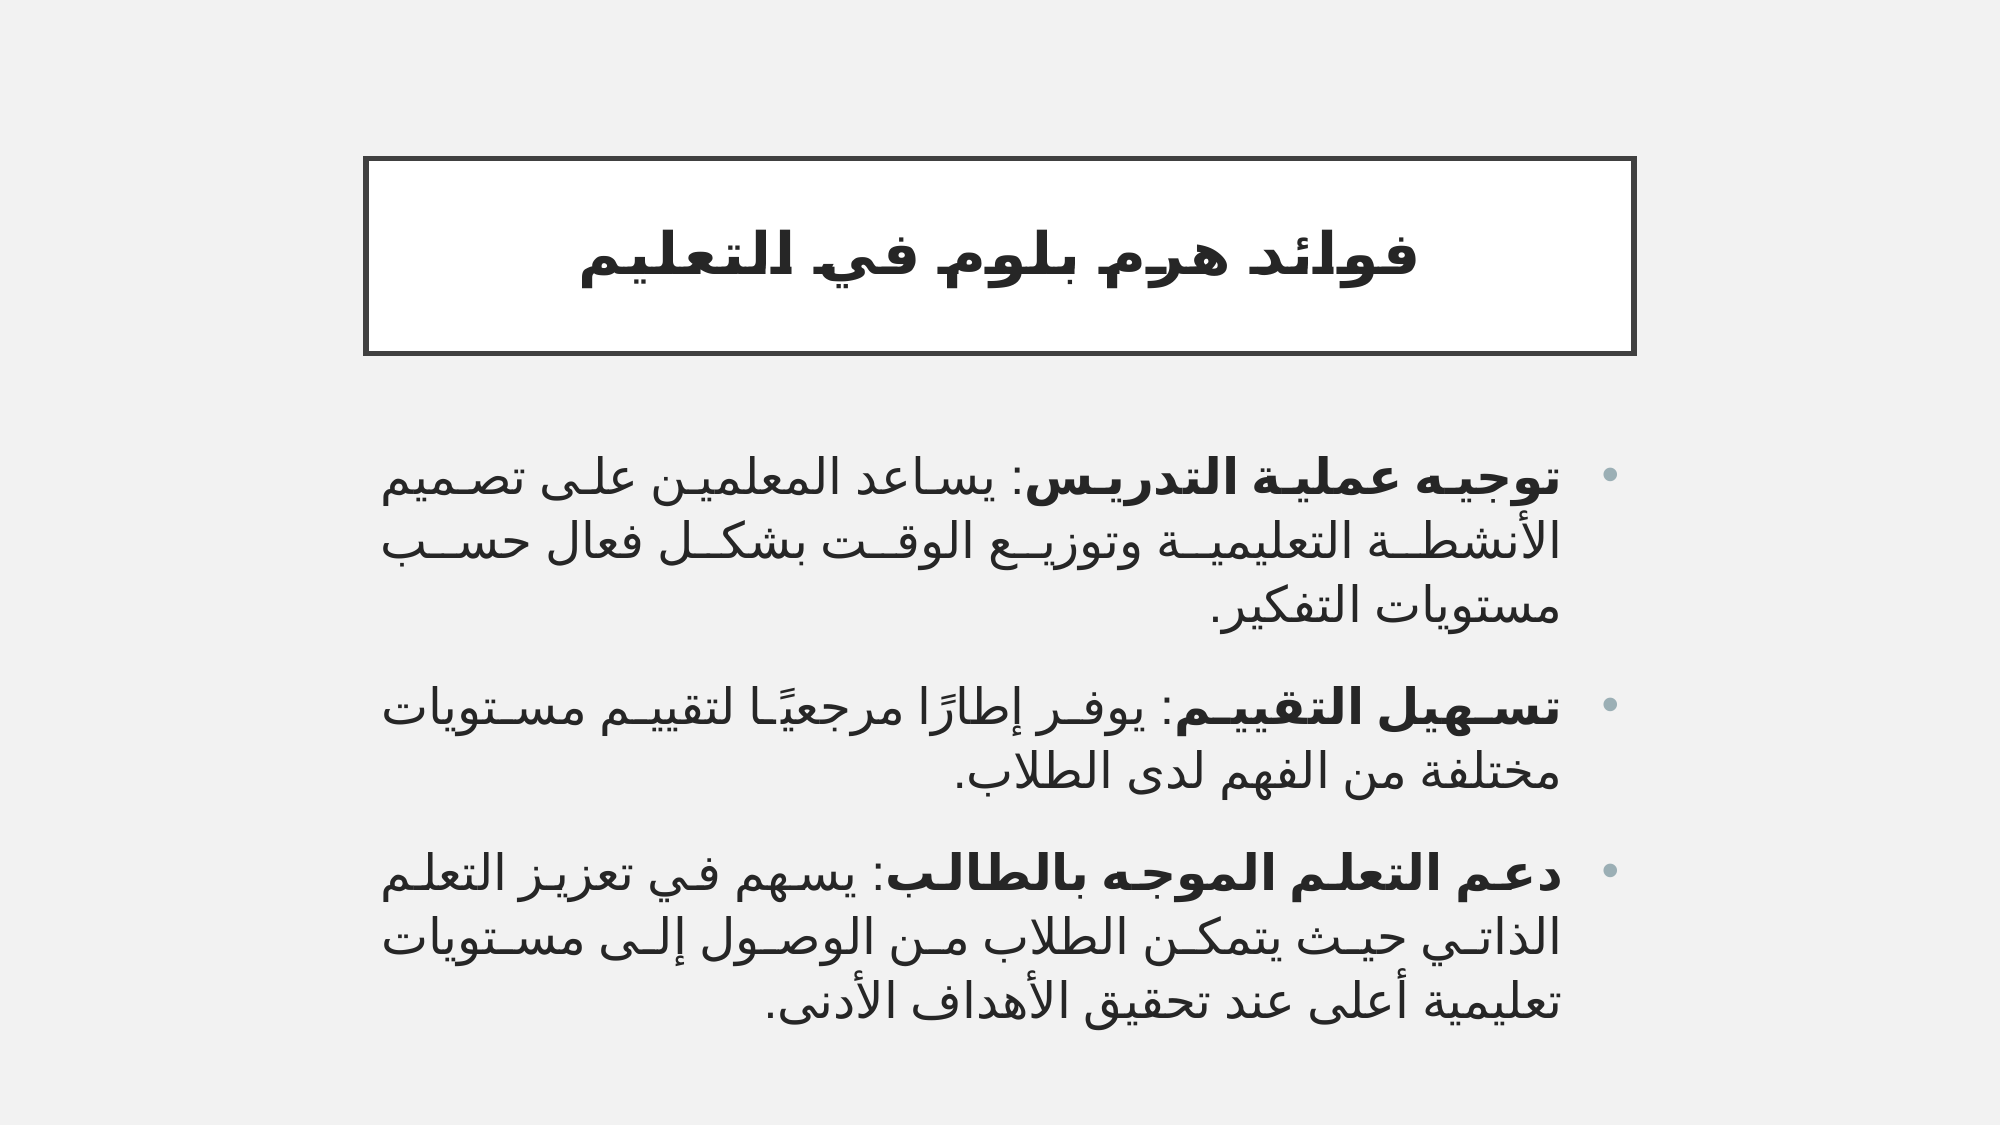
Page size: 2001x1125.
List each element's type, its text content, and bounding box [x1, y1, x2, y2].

title فوائد هرم بلوم في التعليم [363, 156, 1637, 356]
list توجيه عملية التدريس: يساعد المعلمين على تصميم الأنشطة التعليمية وتوزيع الوقت بشكل فعال حسب مستويات التفكير. تسهيل التقييم: يوفر إطارًا مرجعيًا لتقييم مستويات مختلفة من الفهم لدى الطلاب. دعم التعلم الموجه بالطالب: يسهم في تعزيز التعلم الذاتي حيث يتمكن الطلاب من الوصول إلى مستويات تعليمية أعلى عند تحقيق الأهداف الأدنى. [366, 432, 1634, 942]
